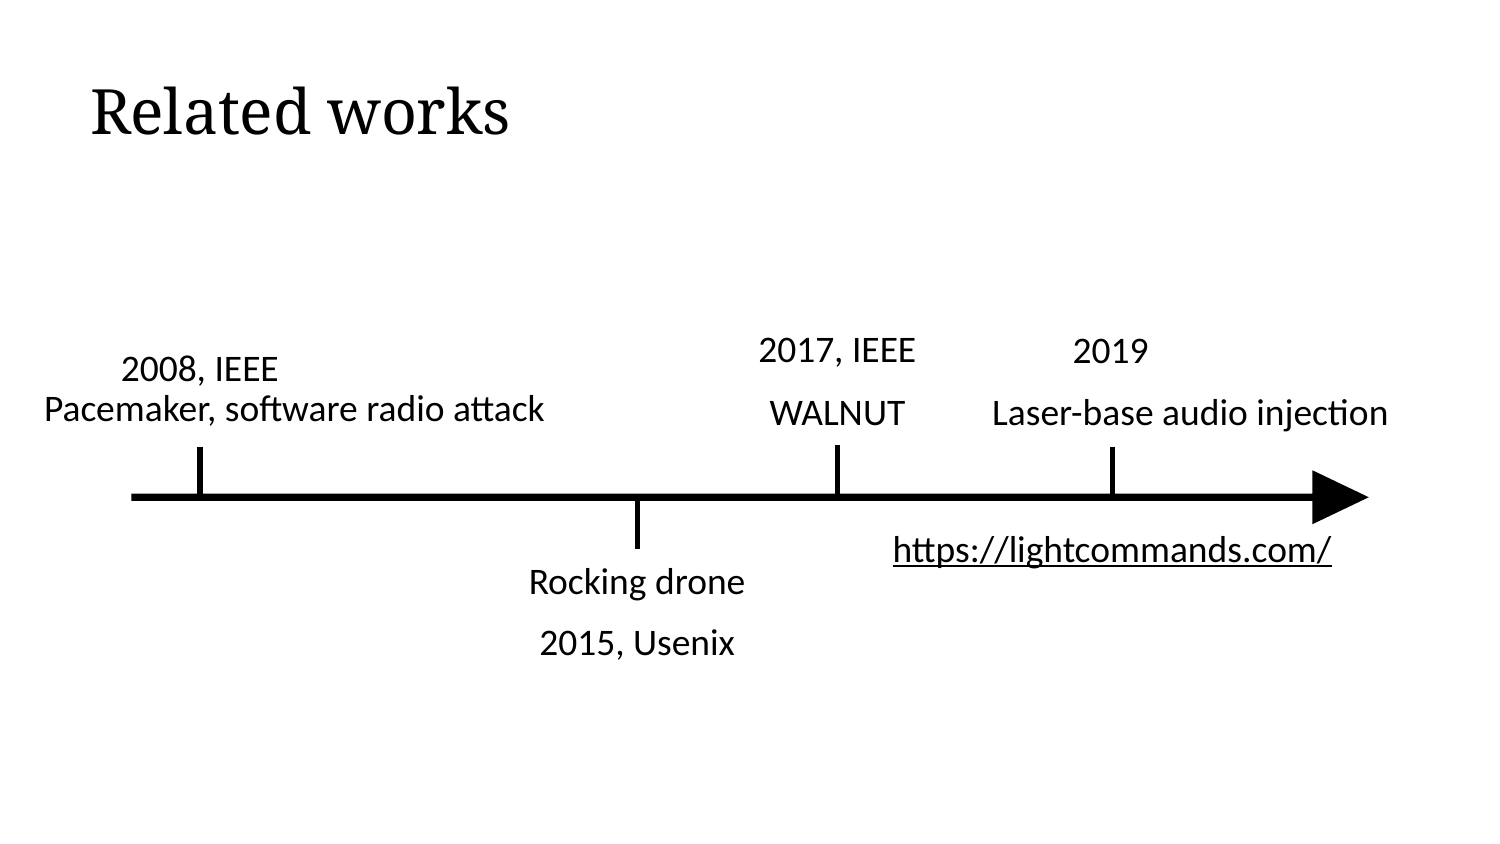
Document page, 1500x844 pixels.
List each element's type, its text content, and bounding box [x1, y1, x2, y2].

text_box 2008, IEEE [106, 336, 294, 396]
text_box Rocking drone [514, 549, 761, 610]
text_box 2017, IEEE [743, 317, 932, 378]
text_box Pacemaker, software radio attack [29, 376, 561, 437]
text_box WALNUT [754, 380, 921, 441]
text_box [129, 468, 1371, 517]
text_box 2015, Usenix [524, 610, 751, 671]
text_box Related works [88, 70, 555, 148]
text_box 2019 [1057, 318, 1164, 378]
text_box Laser-base audio injection [977, 380, 1405, 441]
text_box https://lightcommands.com/ [878, 517, 1347, 578]
